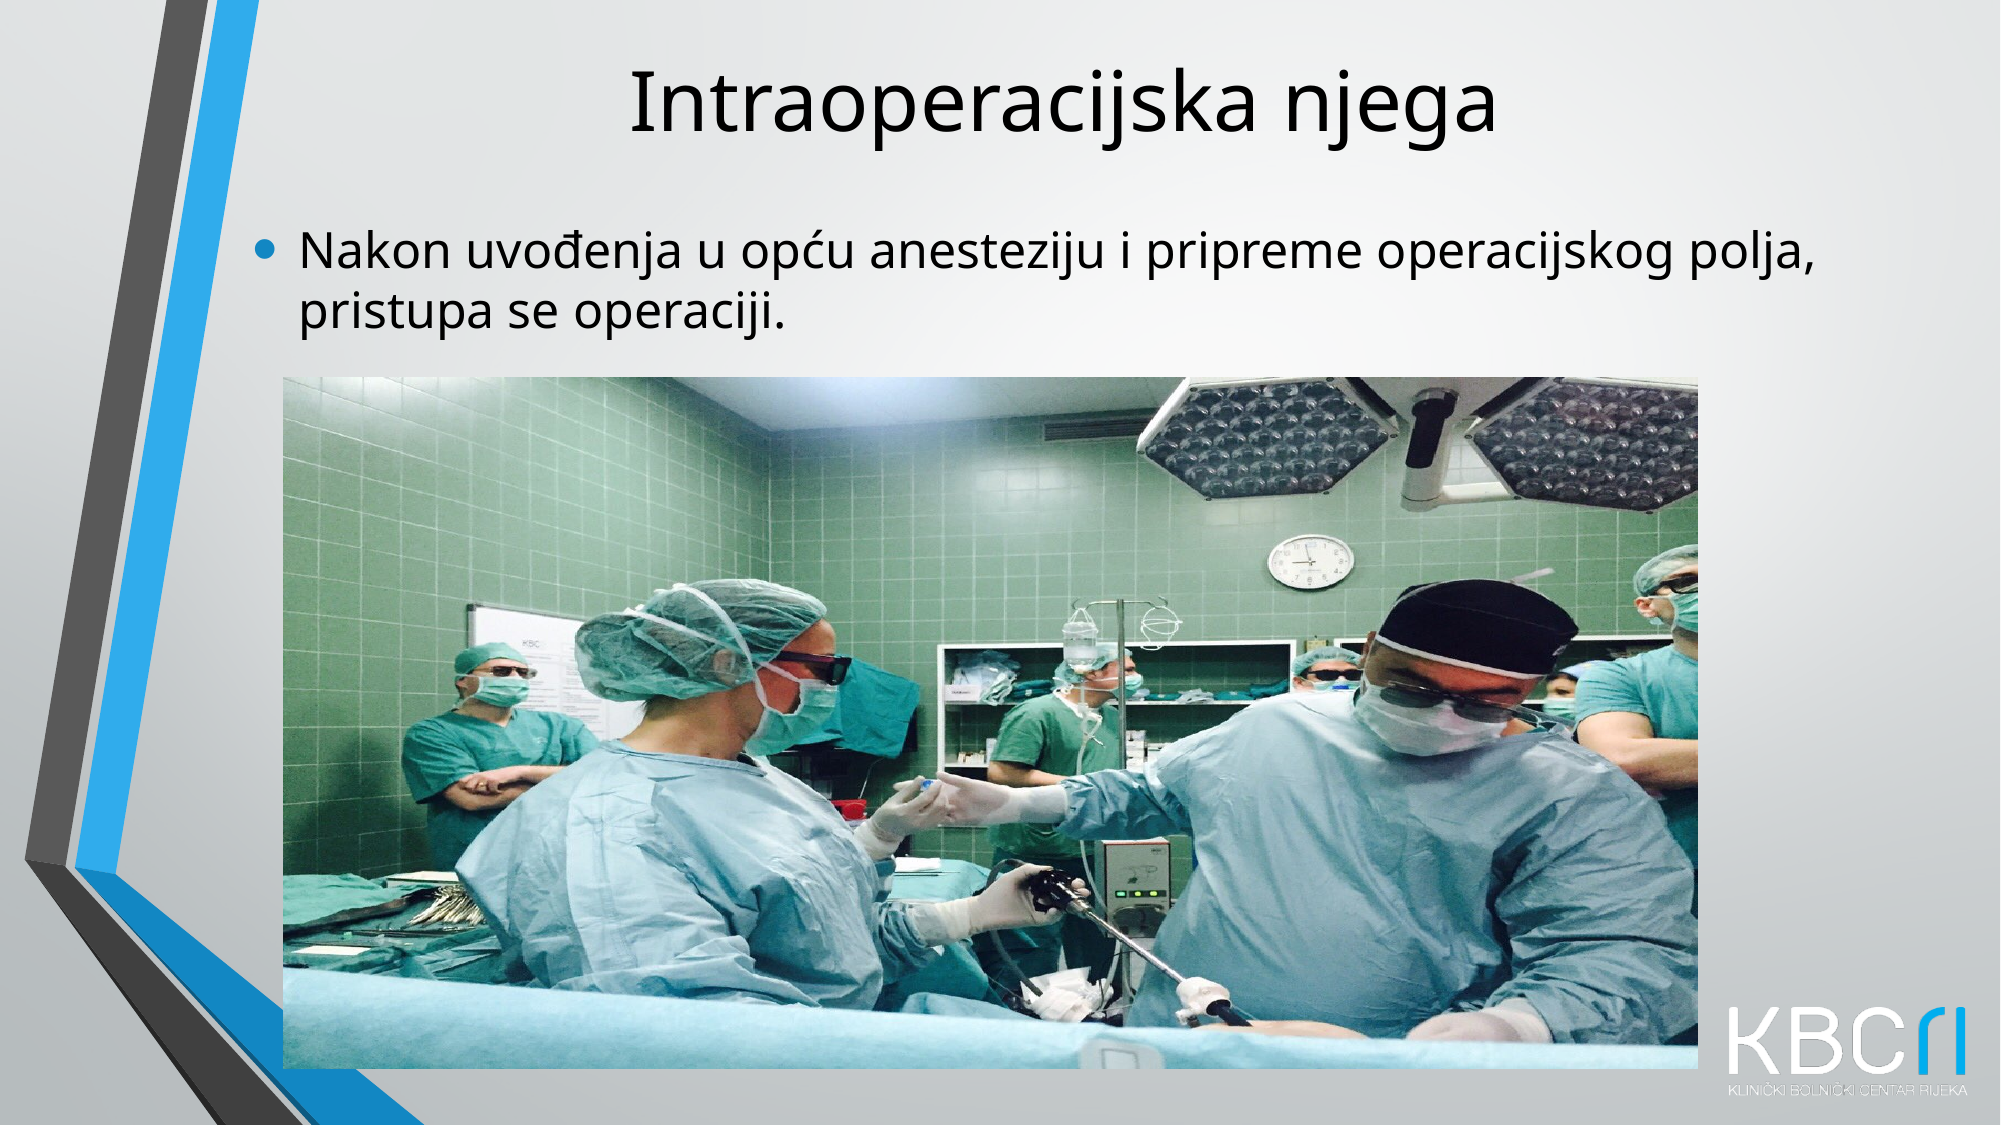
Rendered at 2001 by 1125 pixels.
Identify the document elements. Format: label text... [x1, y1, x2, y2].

picture [283, 376, 1699, 1069]
title Intraoperacijska njega [243, 40, 1887, 157]
list Nakon uvođenja u opću anesteziju i pripreme operacijskog polja, pristupa se operaciji. [237, 184, 1881, 373]
picture [1728, 1007, 1968, 1096]
